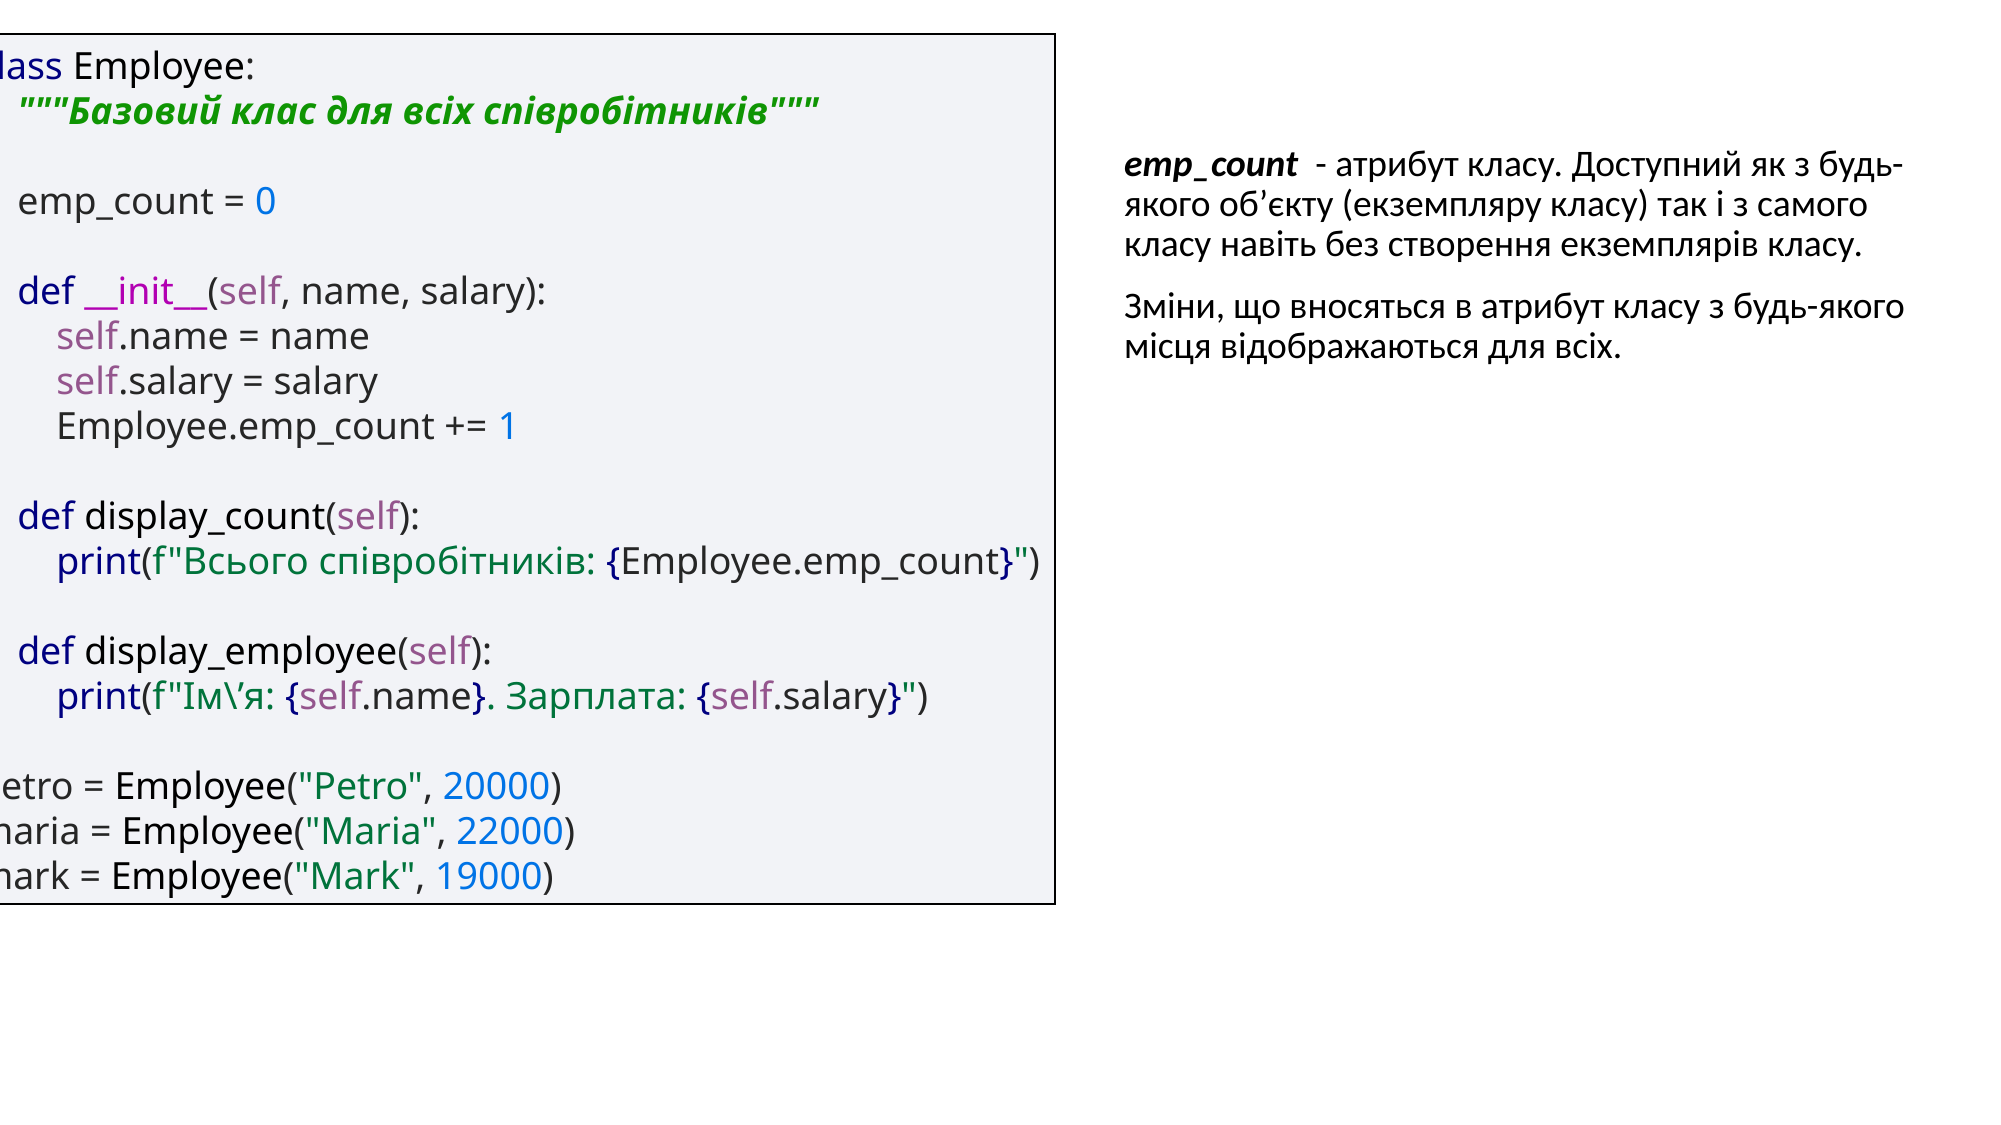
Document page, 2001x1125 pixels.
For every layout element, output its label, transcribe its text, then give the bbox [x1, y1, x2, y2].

list emp_count - атрибут класу. Доступний як з будь-якого об’єкту (екземпляру класу) так і з самого класу навіть без створення екземплярів класу. Зміни, що вносяться в атрибут класу з будь-якого місця відображаються для всіх. [1109, 136, 1974, 470]
text_box class Employee: """Базовий клас для всіх співробітників""" emp_count = 0 def __init__(self, name, salary): self.name = name self.salary = salary Employee.emp_count += 1 def display_count(self): print(f"Всього співробітників: {Employee.emp_count}") def display_employee(self): print(f"Ім\’я: {self.name}. Зарплата: {self.salary}") petro = Employee("Petro", 20000) maria = Employee("Maria", 22000) mark = Employee("Mark", 19000) [0, 34, 1056, 905]
